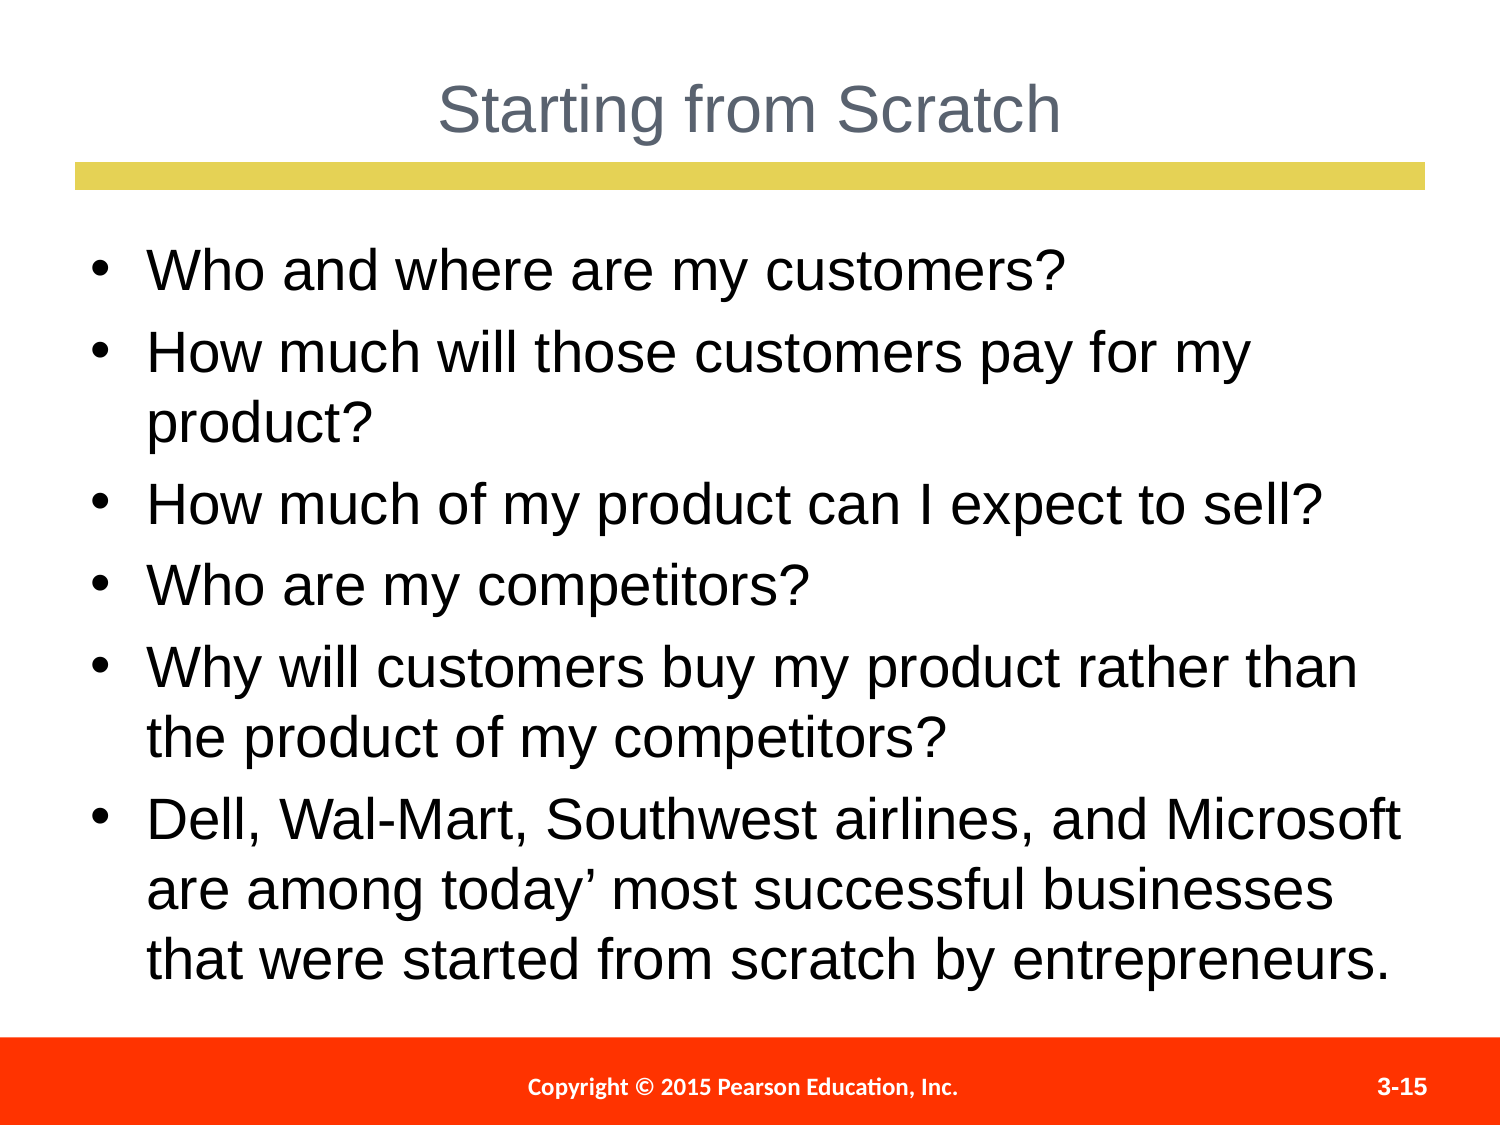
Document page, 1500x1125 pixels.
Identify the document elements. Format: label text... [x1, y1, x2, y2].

title Starting from Scratch [74, 12, 1426, 201]
list Who and where are my customers? How much will those customers pay for my product? How much of my product can I expect to sell? Who are my competitors? Why will customers buy my product rather than the product of my competitors? Dell, Wal-Mart, Southwest airlines, and Microsoft are among today’ most successful businesses that were started from scratch by entrepreneurs. [74, 224, 1426, 968]
